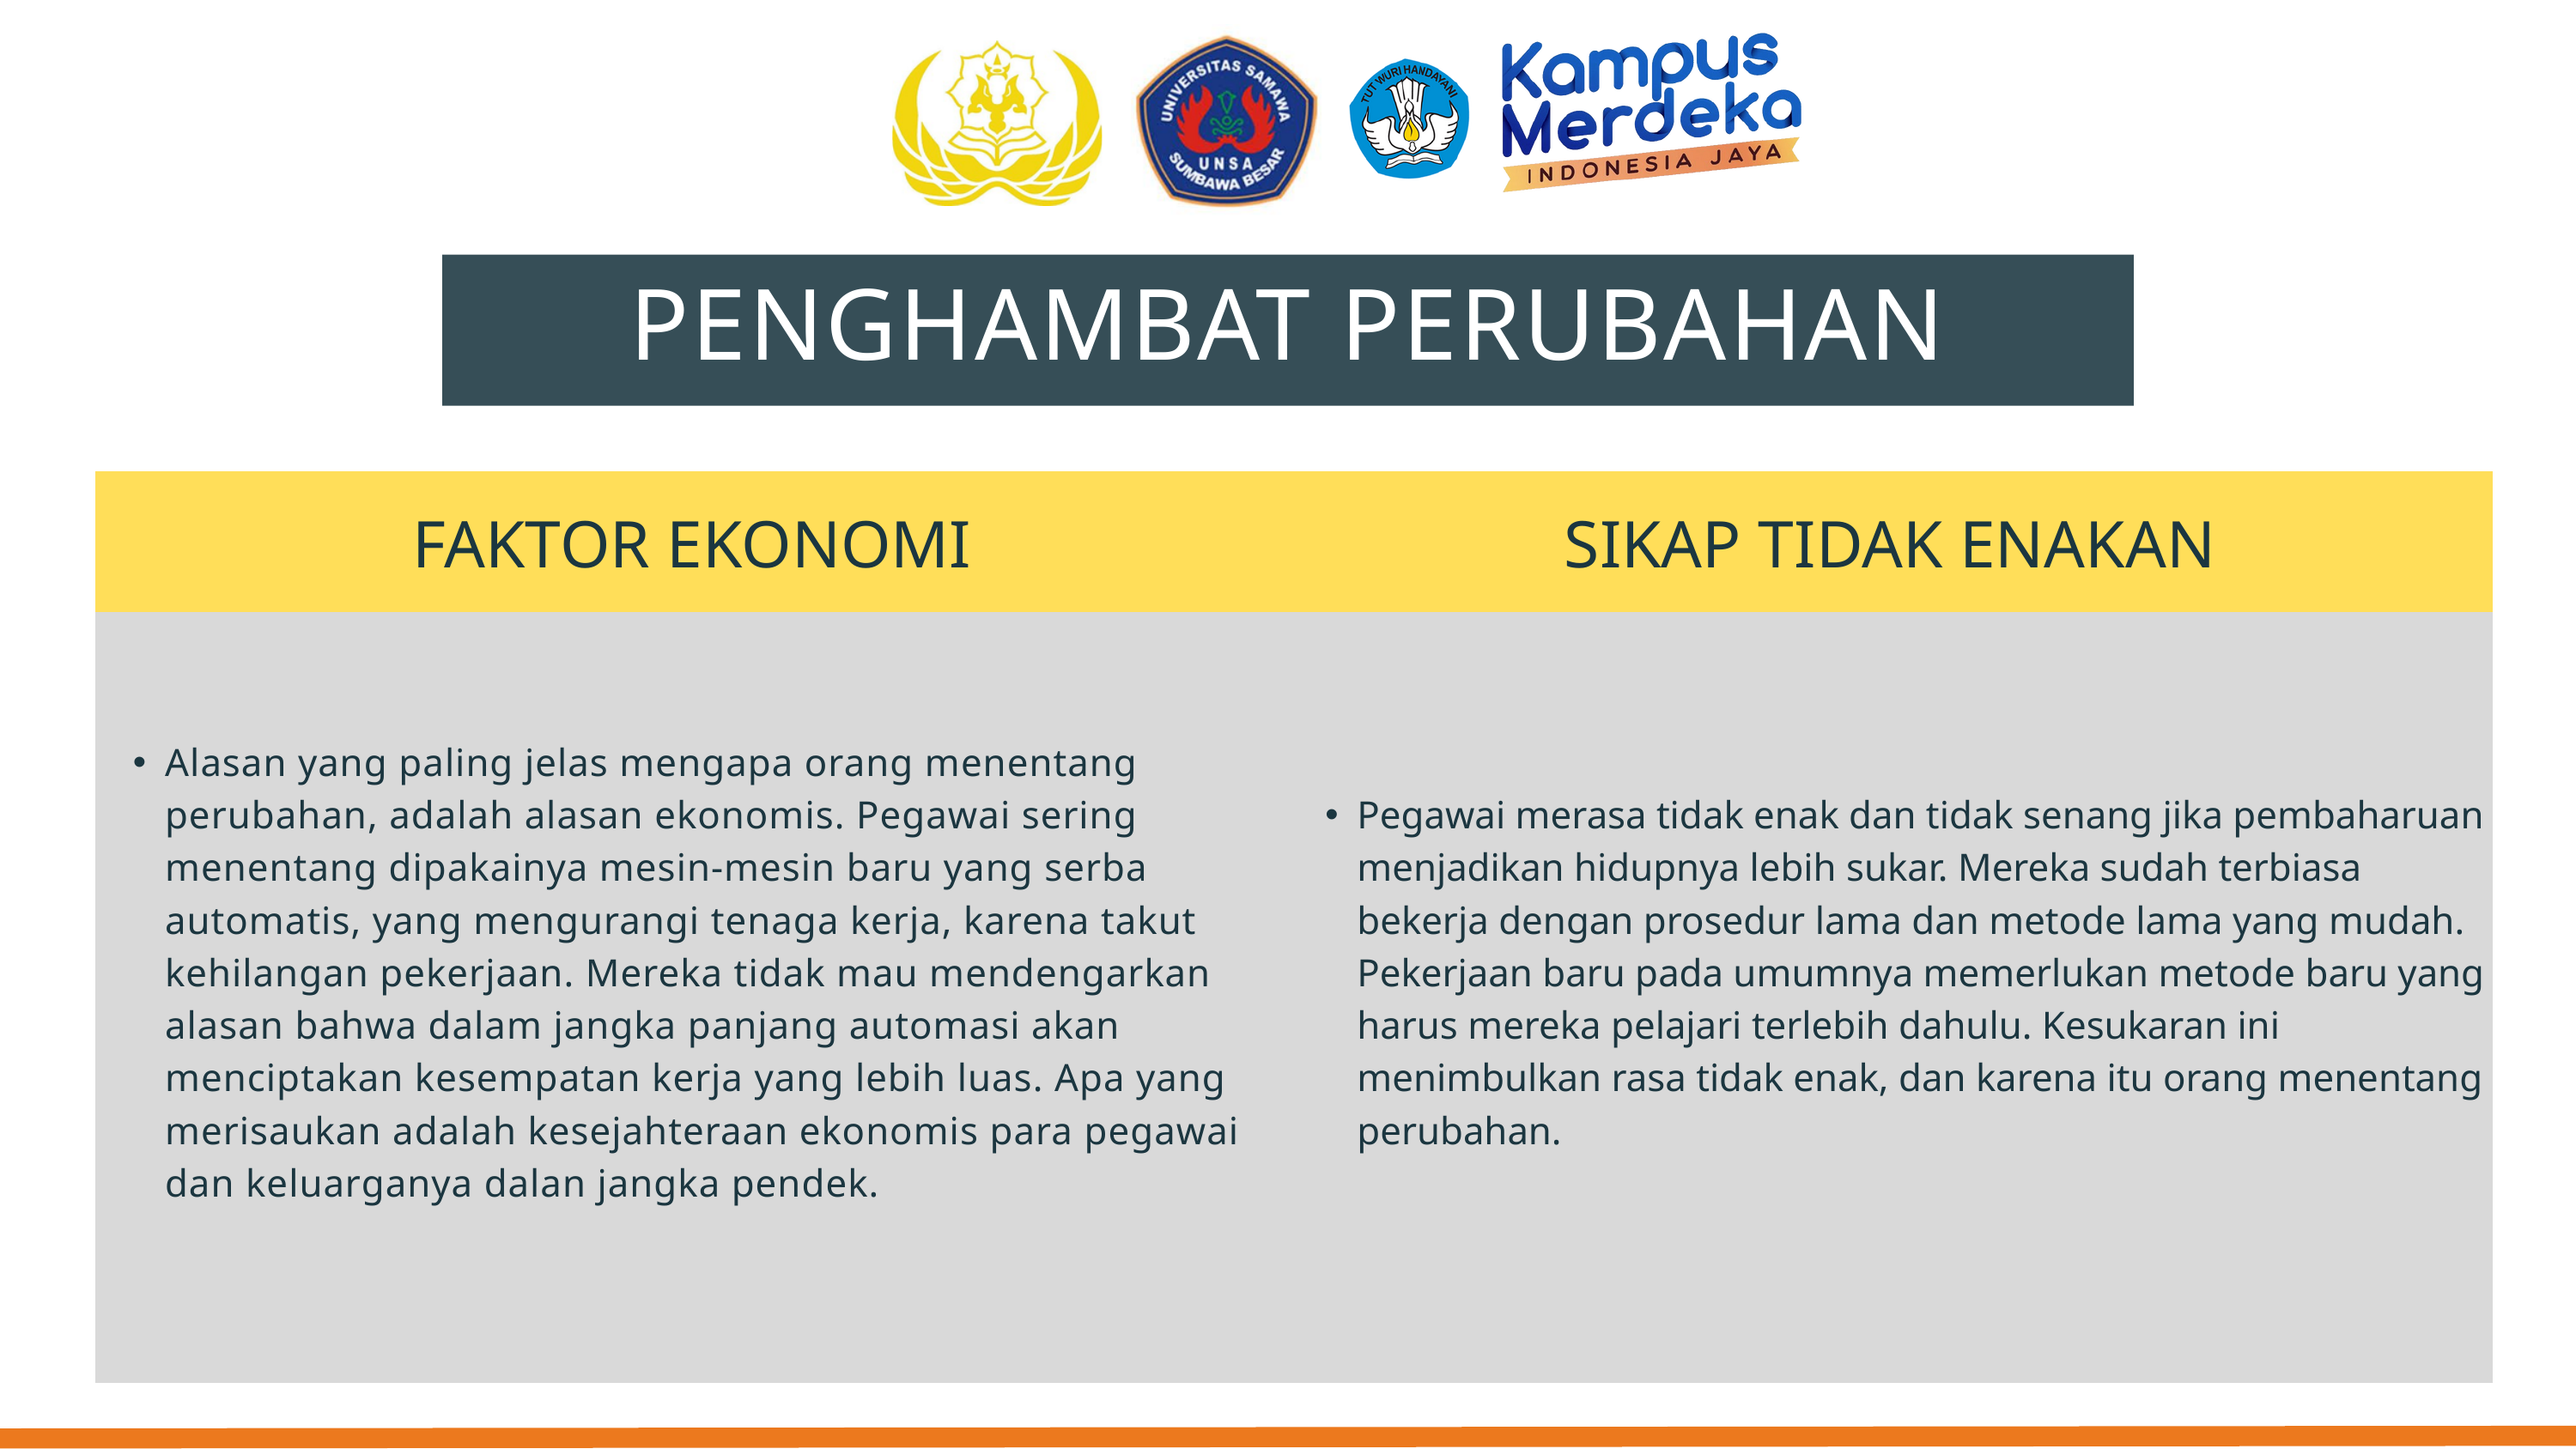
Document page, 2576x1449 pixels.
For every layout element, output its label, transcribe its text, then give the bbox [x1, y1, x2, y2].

table_header FAKTOR EKONOMI [95, 471, 1288, 612]
table_cell Alasan yang paling jelas mengapa orang menentang perubahan, adalah alasan ekonomis. Pegawai sering menentang dipakainya mesin-mesin baru yang serba automatis, yang mengurangi tenaga kerja, karena takut kehilangan pekerjaan. Mereka tidak mau mendengarkan alasan bahwa dalam jangka panjang automasi akan menciptakan kesempatan kerja yang lebih luas. Apa yang merisaukan adalah kesejahteraan ekonomis para pegawai dan keluarganya dalan jangka pendek. [95, 612, 1288, 1383]
table_cell Pegawai merasa tidak enak dan tidak senang jika pembaharuan menjadikan hidupnya lebih sukar. Mereka sudah terbiasa bekerja dengan prosedur lama dan metode lama yang mudah. Pekerjaan baru pada umumnya memerlukan metode baru yang harus mereka pelajari terlebih dahulu. Kesukaran ini menimbulkan rasa tidak enak, dan karena itu orang menentang perubahan. [1288, 612, 2493, 1383]
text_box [441, 254, 2135, 406]
text_box [1130, 24, 1322, 216]
text_box [892, 40, 1103, 206]
table_header SIKAP TIDAK ENAKAN [1288, 471, 2493, 612]
text_box [1348, 24, 1803, 199]
